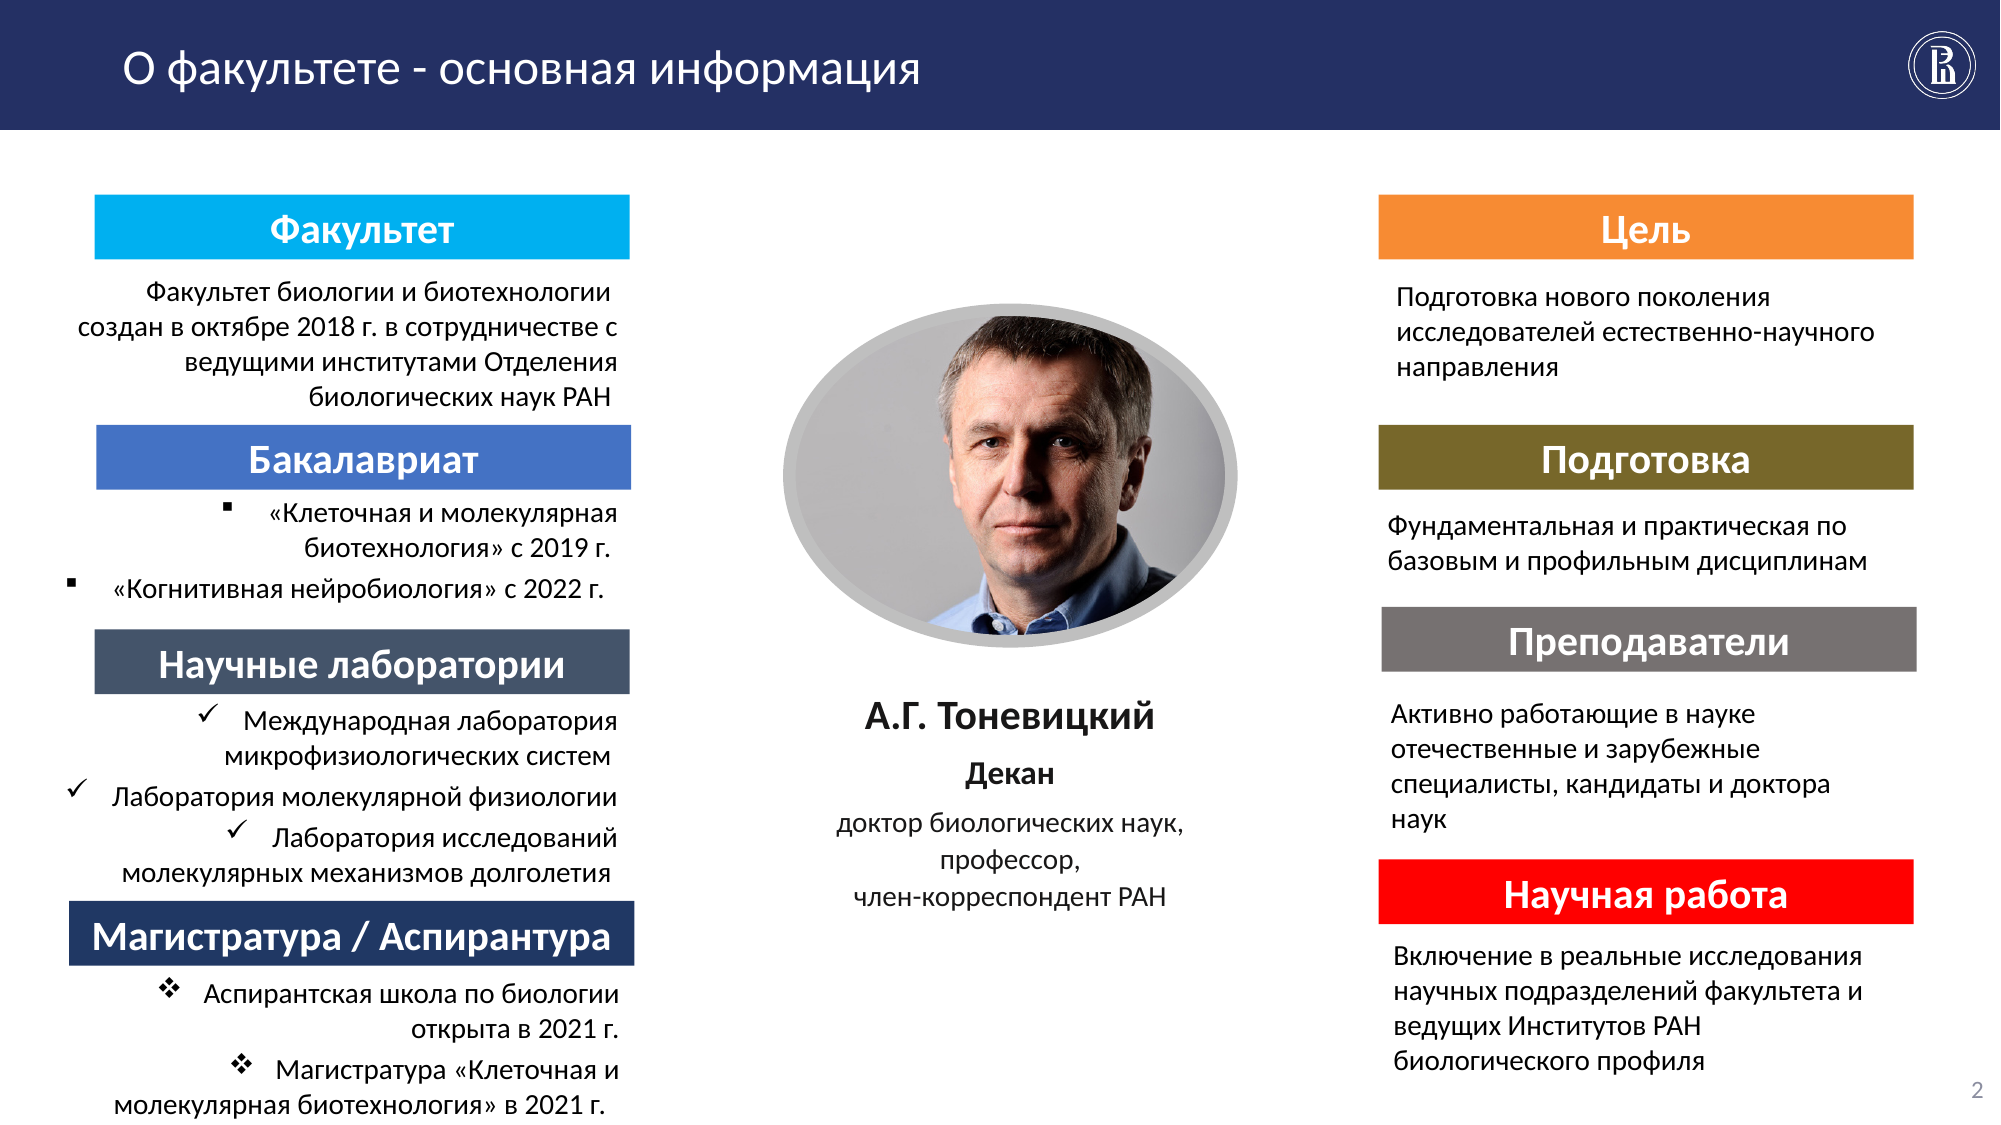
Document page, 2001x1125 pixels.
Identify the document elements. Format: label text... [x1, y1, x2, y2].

text_box Подготовка [1378, 424, 1914, 490]
text_box Аспирантская школа по биологии открыта в 2021 г. Магистратура «Клеточная и молекулярная биотехнология» в 2021 г. [41, 967, 635, 1125]
text_box Преподаватели [1381, 606, 1917, 672]
slide_number 2 [1548, 1058, 1999, 1119]
picture [789, 309, 1232, 642]
text_box [0, 0, 2000, 131]
text_box Бакалавриат [96, 424, 632, 490]
picture [1908, 31, 1976, 99]
text_box Декан [835, 752, 1186, 795]
text_box Фундаментальная и практическая по базовым и профильным дисциплинам [1373, 499, 1909, 584]
text_box Активно работающие в науке отечественные и зарубежные специалисты, кандидаты и доктора наук [1376, 686, 1909, 842]
text_box А.Г. Тоневицкий [835, 695, 1186, 738]
text_box «Клеточная и молекулярная биотехнология» с 2019 г. «Когнитивная нейробиология» с 2022 г. [24, 485, 633, 612]
text_box Включение в реальные исследования научных подразделений факультета и ведущих Институтов РАН биологического профиля [1378, 928, 1914, 1084]
text_box Научная работа [1378, 859, 1914, 925]
text_box Научные лаборатории [94, 629, 630, 695]
text_box Магистратура / Аспирантура [69, 900, 635, 966]
text_box Mеждународная лаборатория микрофизиологических систем Лаборатория молекулярной физиологии Лаборатория исследований молекулярных механизмов долголетия [24, 694, 633, 896]
text_box Факультет [94, 194, 630, 260]
text_box Подготовка нового поколения исследователей естественно-научного направления [1381, 269, 1914, 390]
text_box доктор биологических наук, профессор, член-корреспондент РАН [810, 807, 1211, 932]
text_box Факультет биологии и биотехнологии создан в октябре 2018 г. в сотрудничестве с ведущими институтами Отделения биологических наук РАН [56, 264, 633, 420]
text_box О факультете - основная информация [107, 27, 1499, 102]
text_box Цель [1378, 194, 1914, 260]
